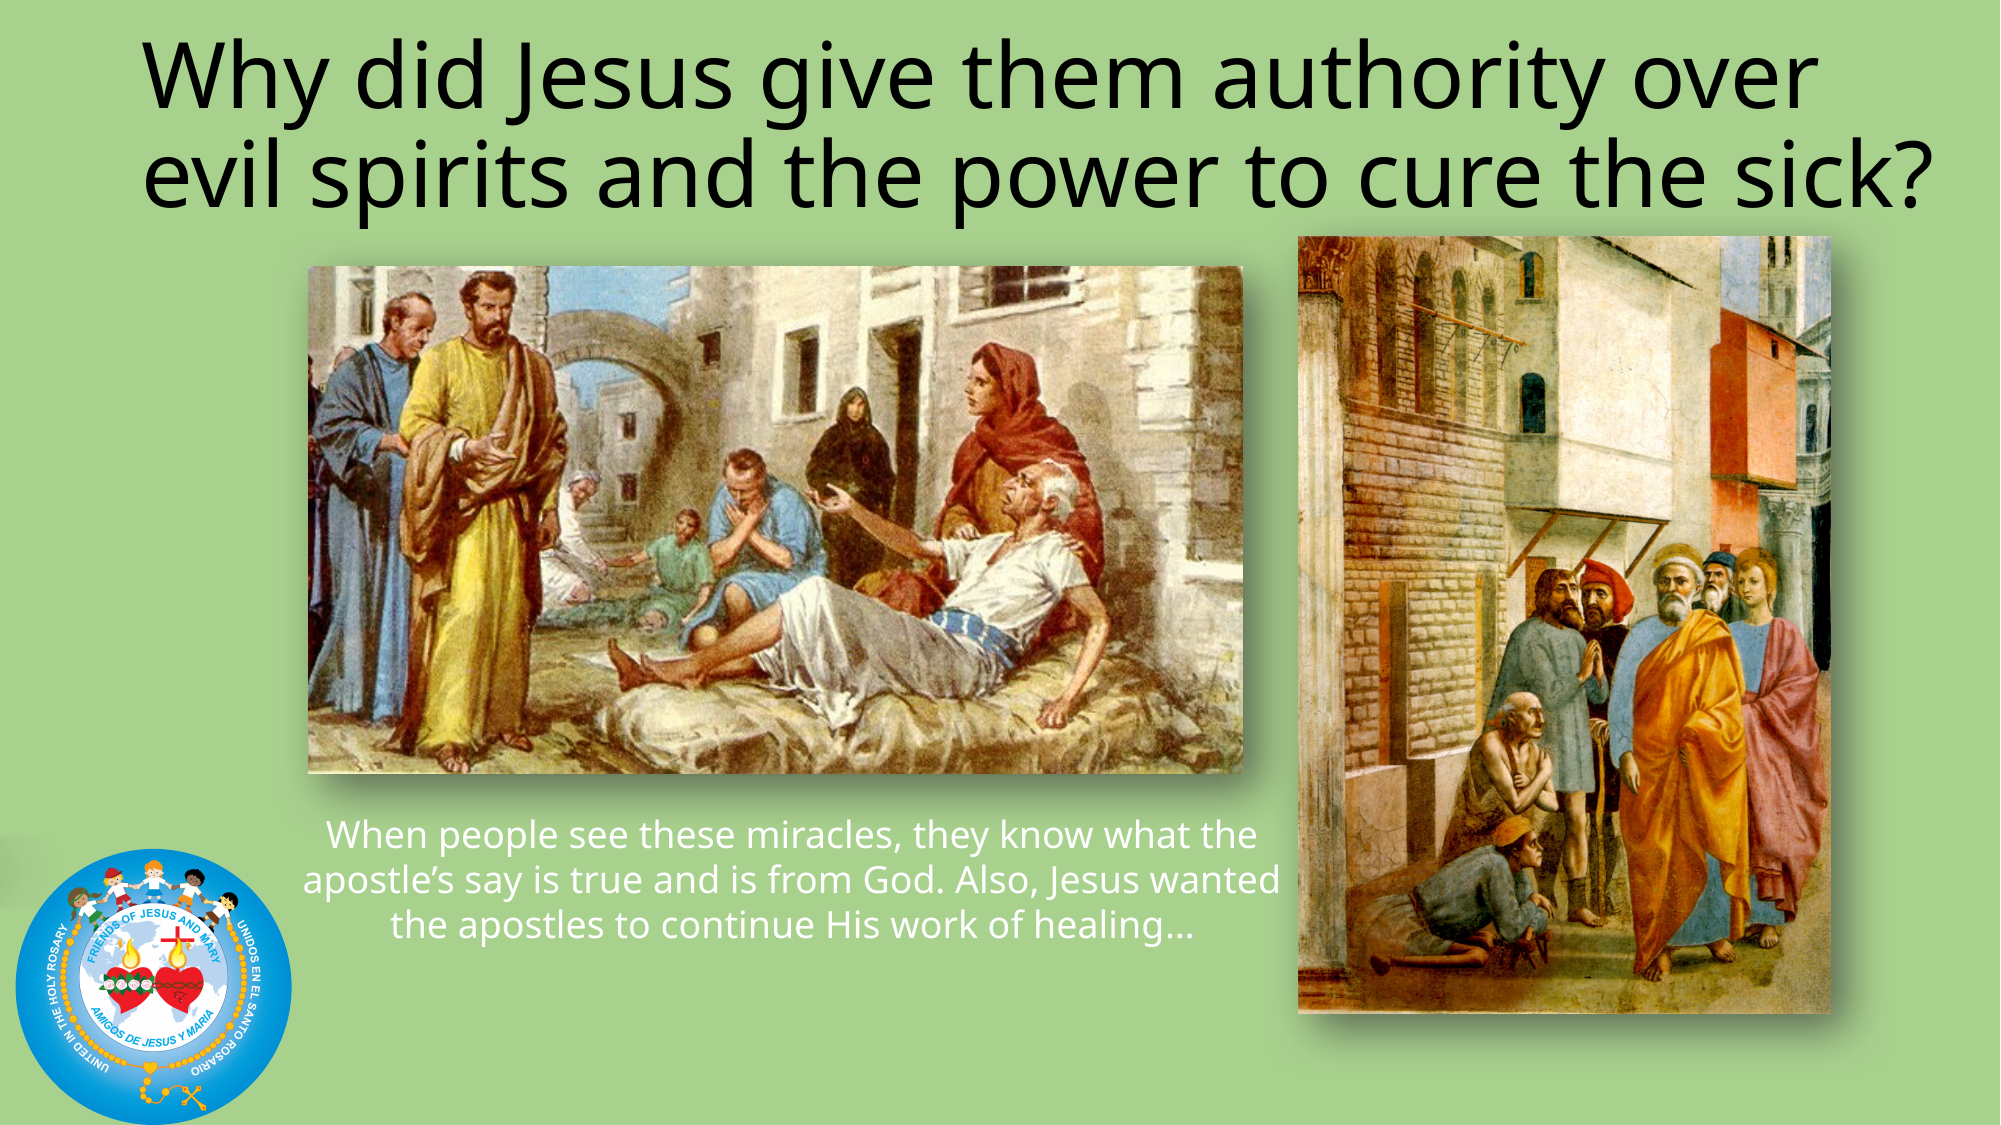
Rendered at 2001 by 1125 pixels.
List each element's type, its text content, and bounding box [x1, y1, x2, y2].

title Why did Jesus give them authority over evil spirits and the power to cure the sick? [126, 19, 1966, 237]
picture [1298, 236, 1831, 1014]
text_box When people see these miracles, they know what the apostle’s say is true and is from God. Also, Jesus wanted the apostles to continue His work of healing… [286, 803, 1298, 954]
picture [308, 266, 1243, 775]
picture [45, 861, 262, 1105]
picture [197, 1101, 206, 1110]
